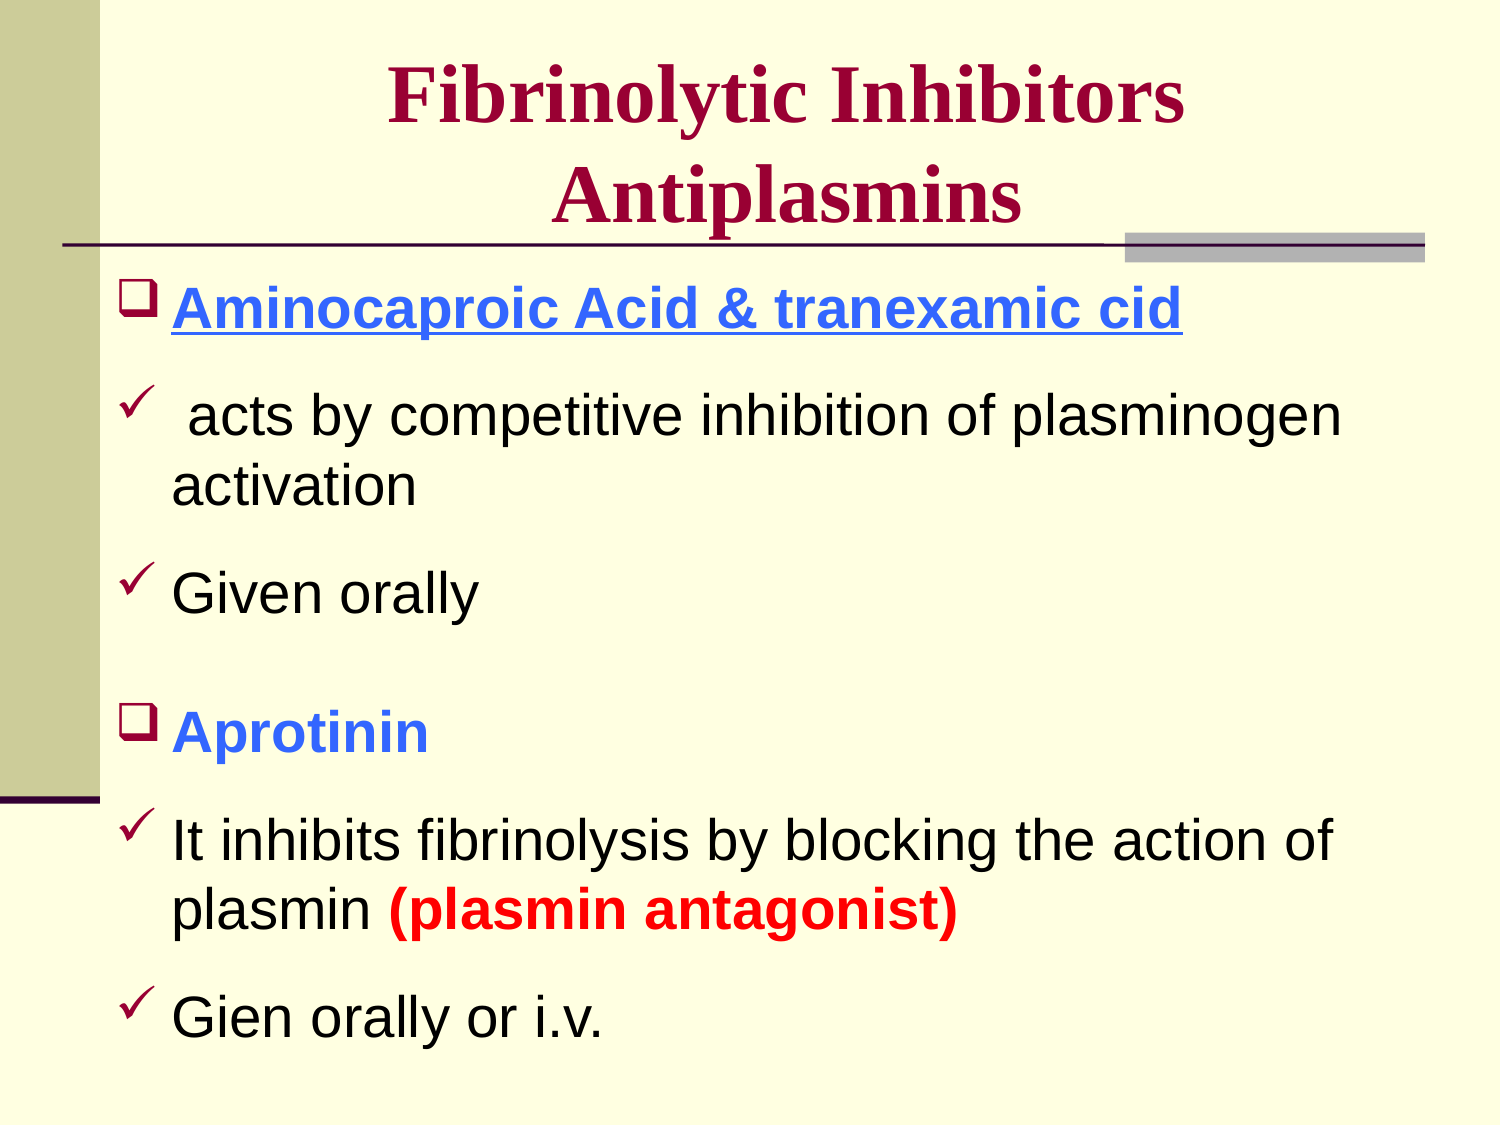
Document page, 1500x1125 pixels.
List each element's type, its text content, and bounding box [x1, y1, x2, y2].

title Fibrinolytic Inhibitors Antiplasmins [150, 45, 1425, 234]
list Aminocaproic Acid & tranexamic cid acts by competitive inhibition of plasminogen activation Given orally Aprotinin It inhibits fibrinolysis by blocking the action of plasmin (plasmin antagonist) Gien orally or i.v. [100, 262, 1471, 1083]
